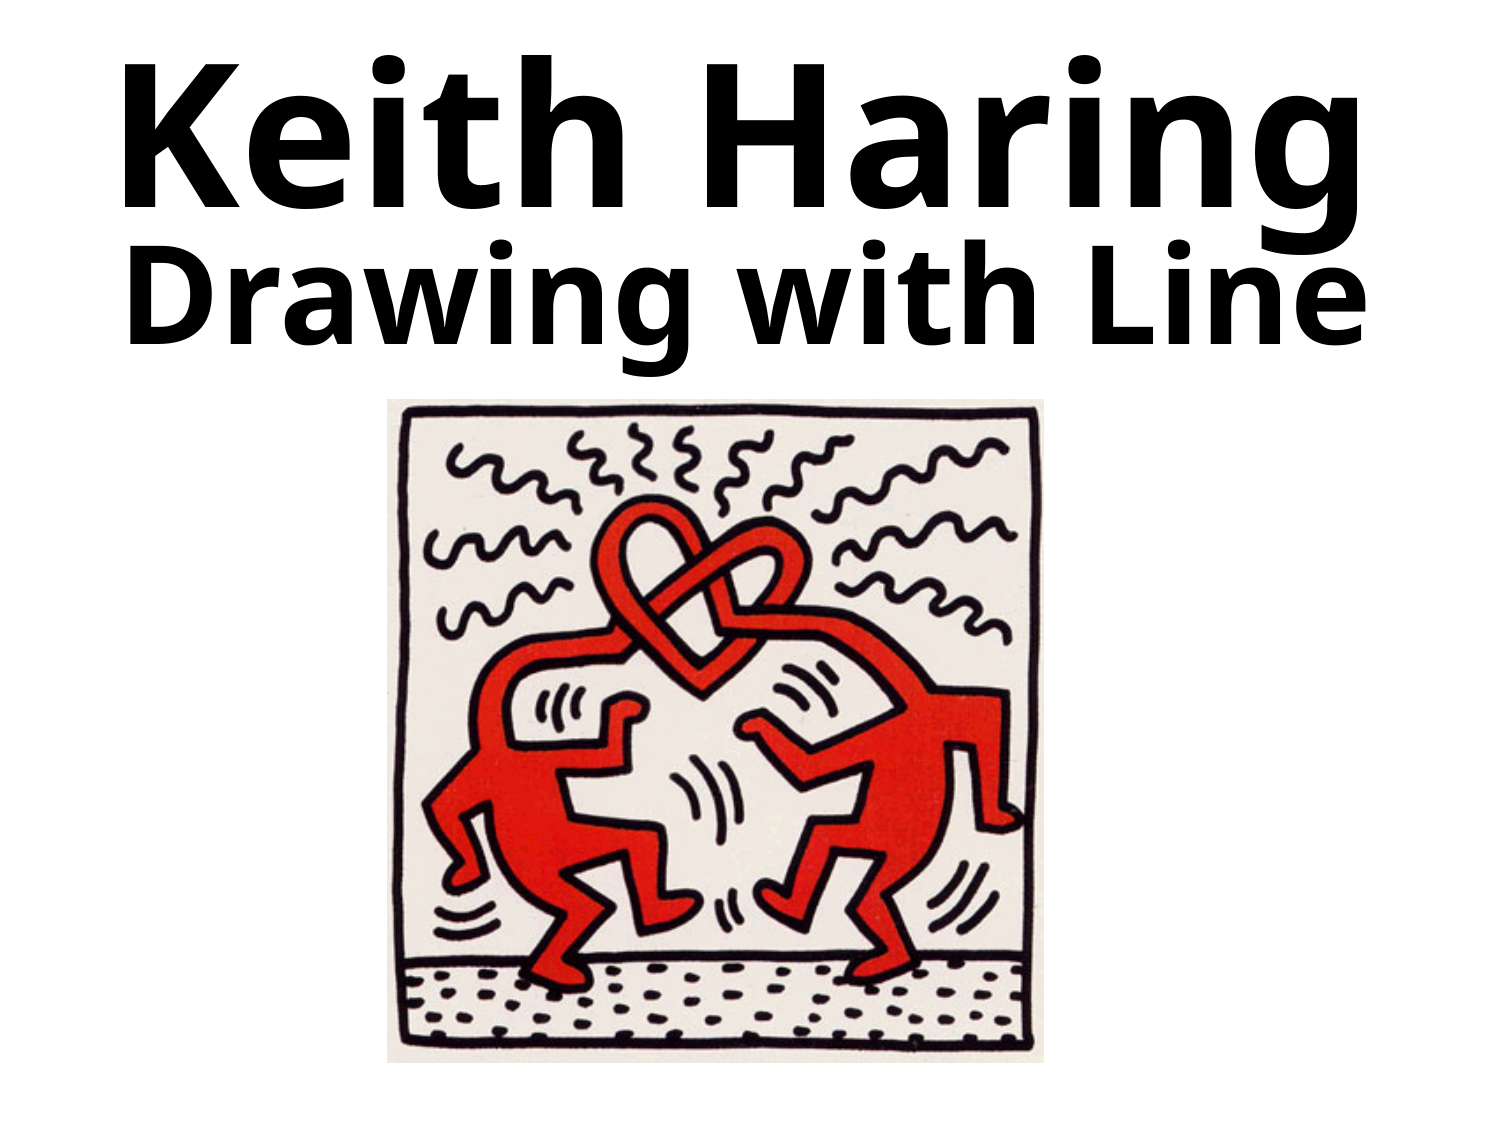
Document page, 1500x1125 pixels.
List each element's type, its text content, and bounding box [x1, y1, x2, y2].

picture [387, 399, 1044, 1063]
text_box Drawing with Line [103, 200, 1388, 380]
text_box Keith Haring [92, 0, 1389, 255]
